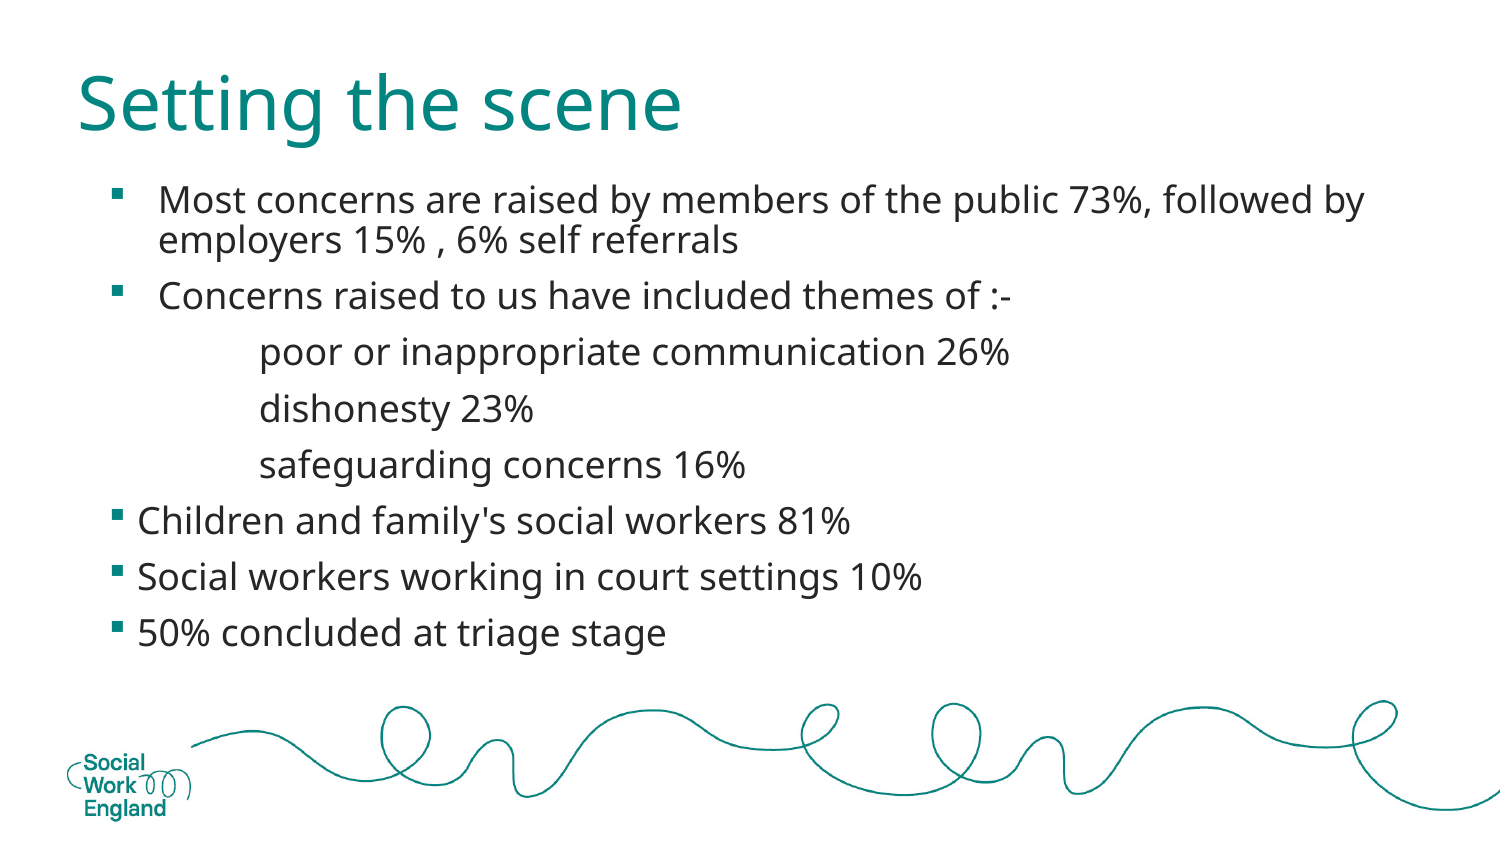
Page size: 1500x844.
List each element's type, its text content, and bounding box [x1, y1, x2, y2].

list Most concerns are raised by members of the public 73%, followed by employers 15% , 6% self referrals Concerns raised to us have included themes of :- poor or inappropriate communication 26% dishonesty 23% safeguarding concerns 16% Children and family's social workers 81% Social workers working in court settings 10% 50% concluded at triage stage [97, 175, 1387, 704]
text_box Setting the scene [66, 60, 1322, 159]
picture [14, 700, 1500, 844]
